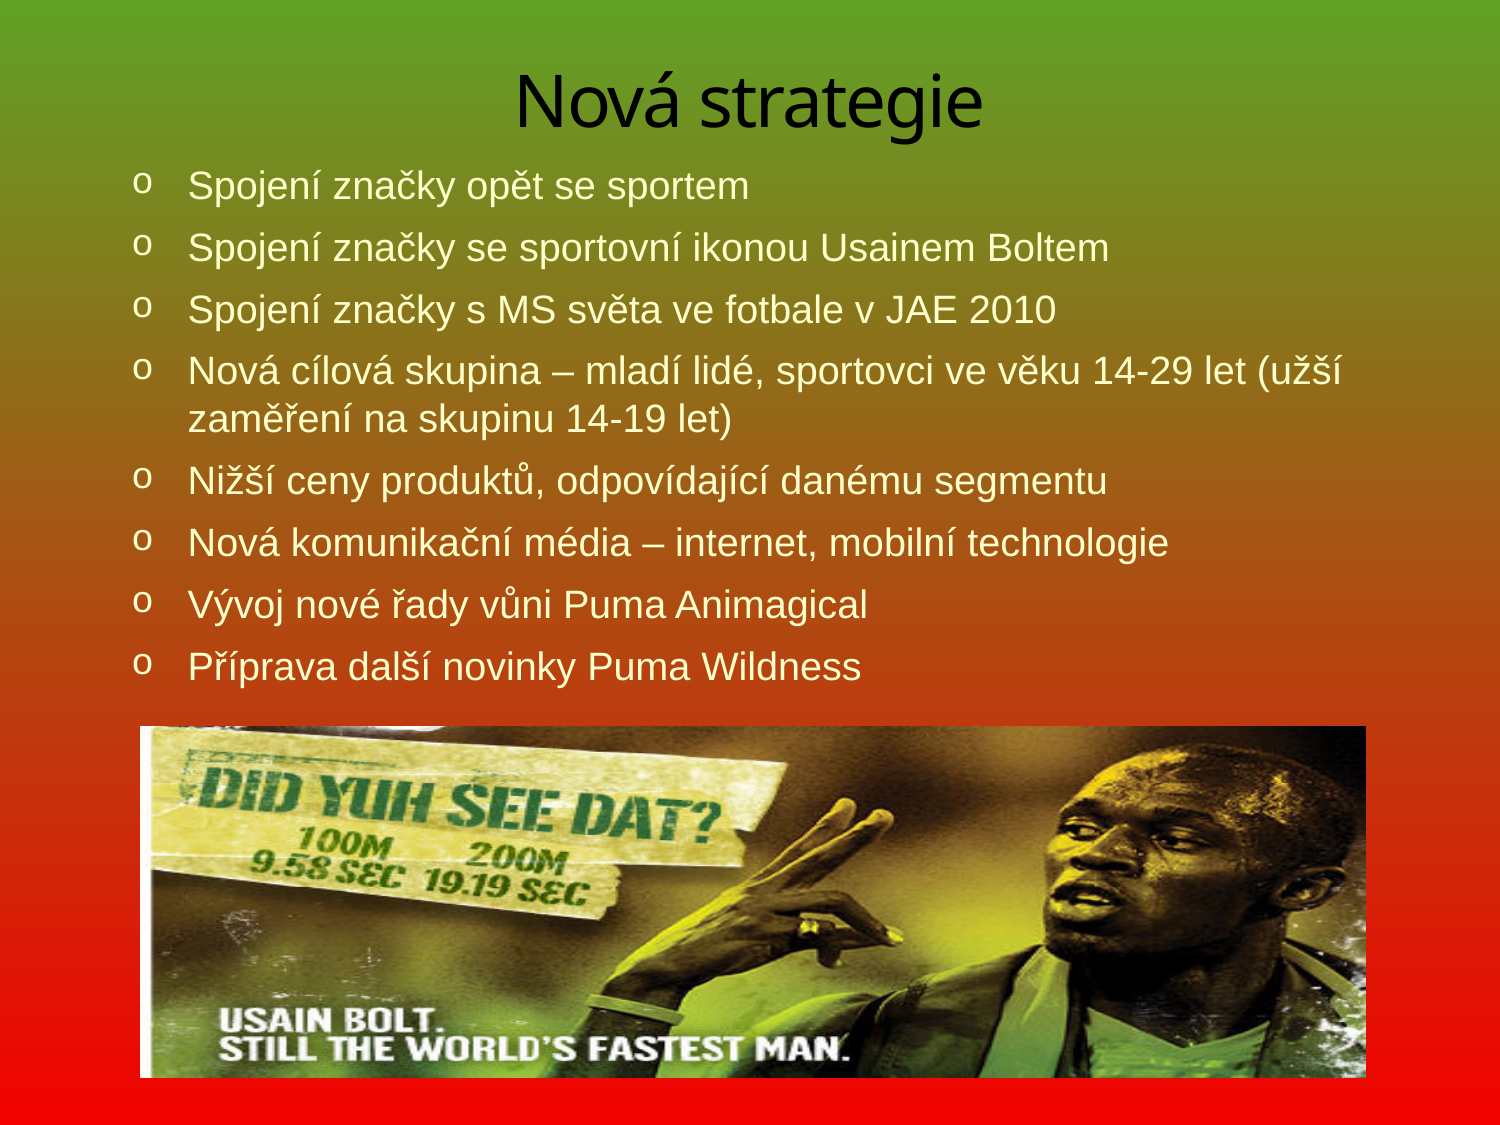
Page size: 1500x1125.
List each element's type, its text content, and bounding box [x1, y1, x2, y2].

list Spojení značky opět se sportem Spojení značky se sportovní ikonou Usainem Boltem Spojení značky s MS světa ve fotbale v JAE 2010 Nová cílová skupina – mladí lidé, sportovci ve věku 14-29 let (užší zaměření na skupinu 14-19 let) Nižší ceny produktů, odpovídající danému segmentu Nová komunikační média – internet, mobilní technologie Vývoj nové řady vůni Puma Animagical Příprava další novinky Puma Wildness [105, 152, 1386, 973]
picture [140, 726, 1367, 1079]
title Nová strategie [0, 46, 1500, 176]
